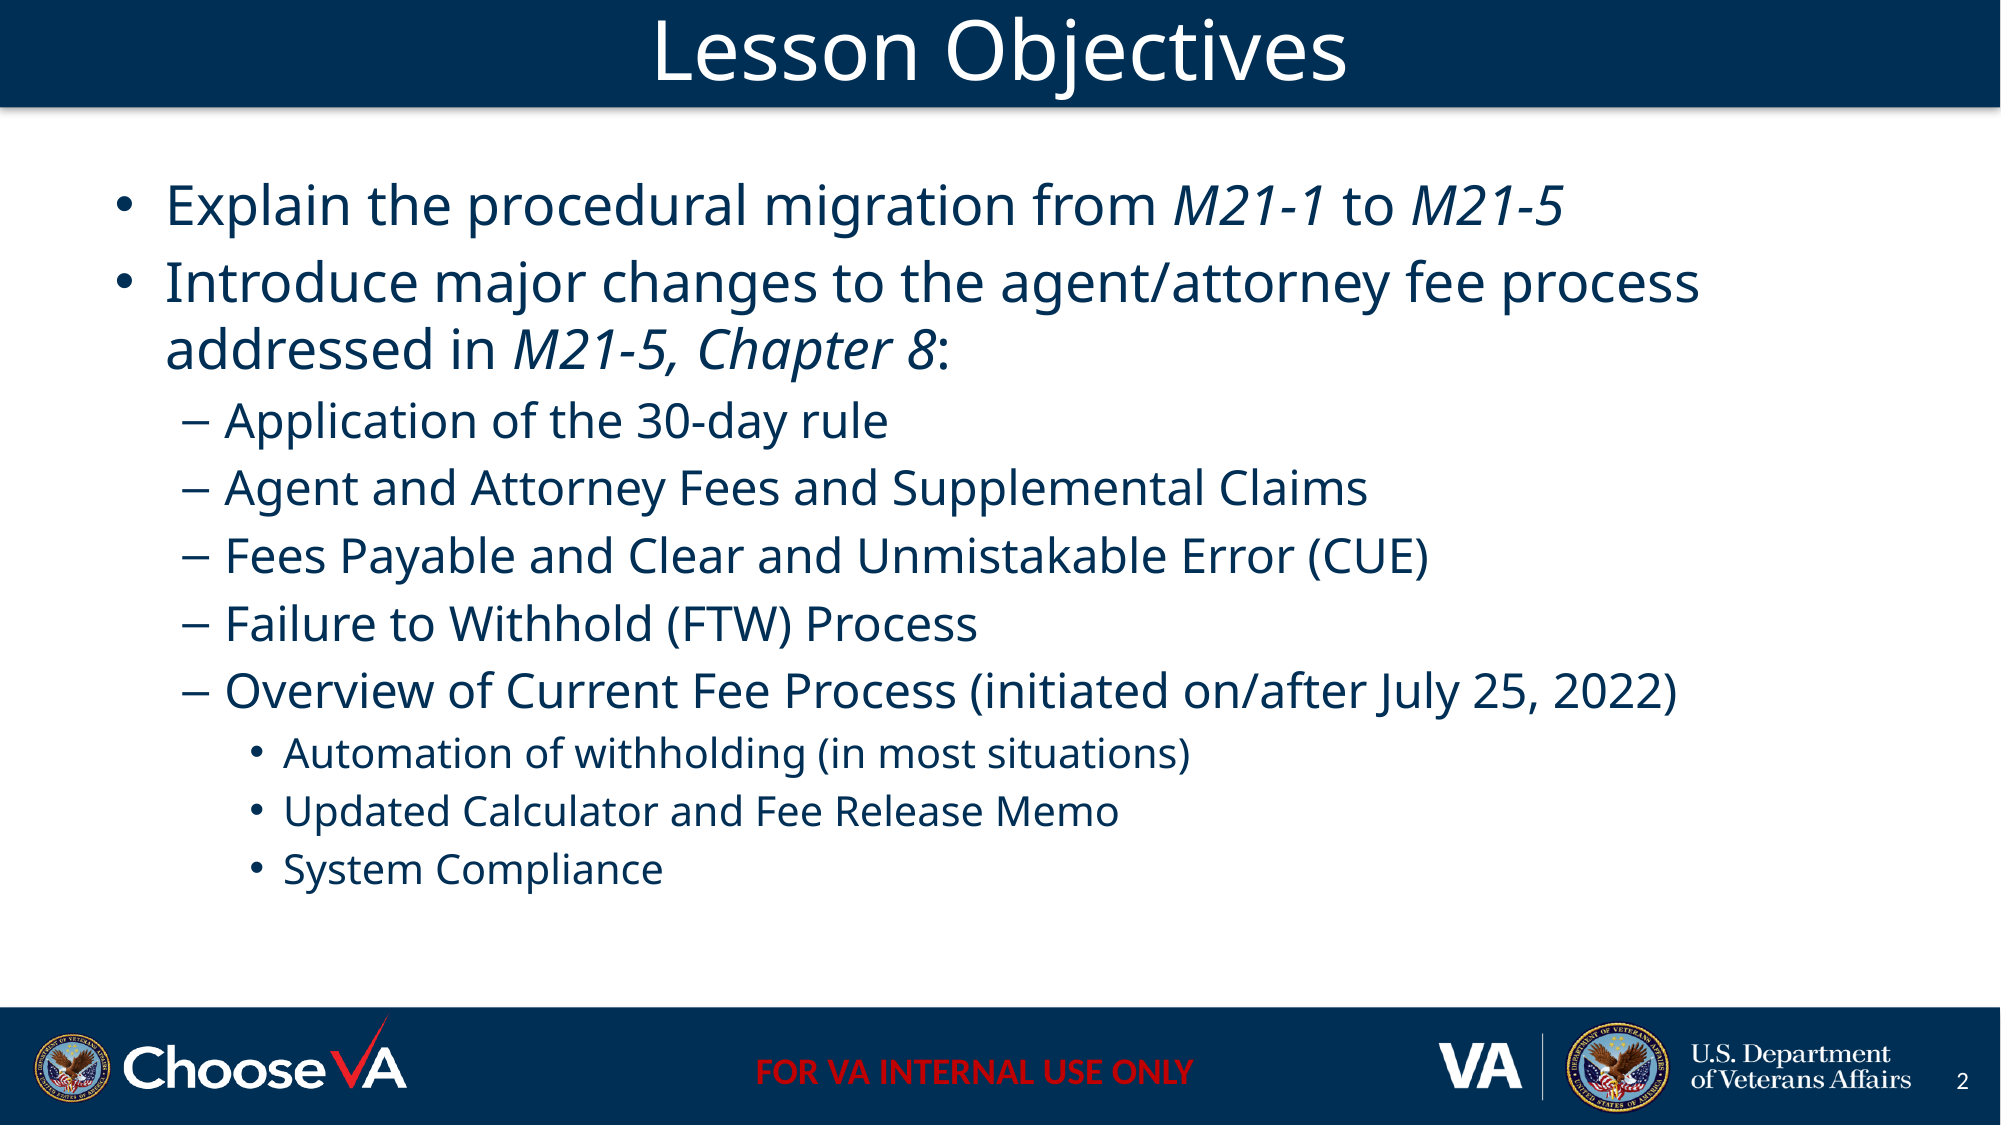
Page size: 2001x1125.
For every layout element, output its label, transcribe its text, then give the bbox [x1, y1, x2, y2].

picture [1432, 1014, 1917, 1120]
list Explain the procedural migration from M21-1 to M21-5 Introduce major changes to the agent/attorney fee process addressed in M21-5, Chapter 8: Application of the 30-day rule Agent and Attorney Fees and Supplemental Claims Fees Payable and Clear and Unmistakable Error (CUE) Failure to Withhold (FTW) Process Overview of Current Fee Process (initiated on/after July 25, 2022) Automation of withholding (in most situations) Updated Calculator and Fee Release Memo System Compliance [99, 162, 1900, 905]
picture [33, 1012, 407, 1103]
title Lesson Objectives [0, 0, 2000, 108]
